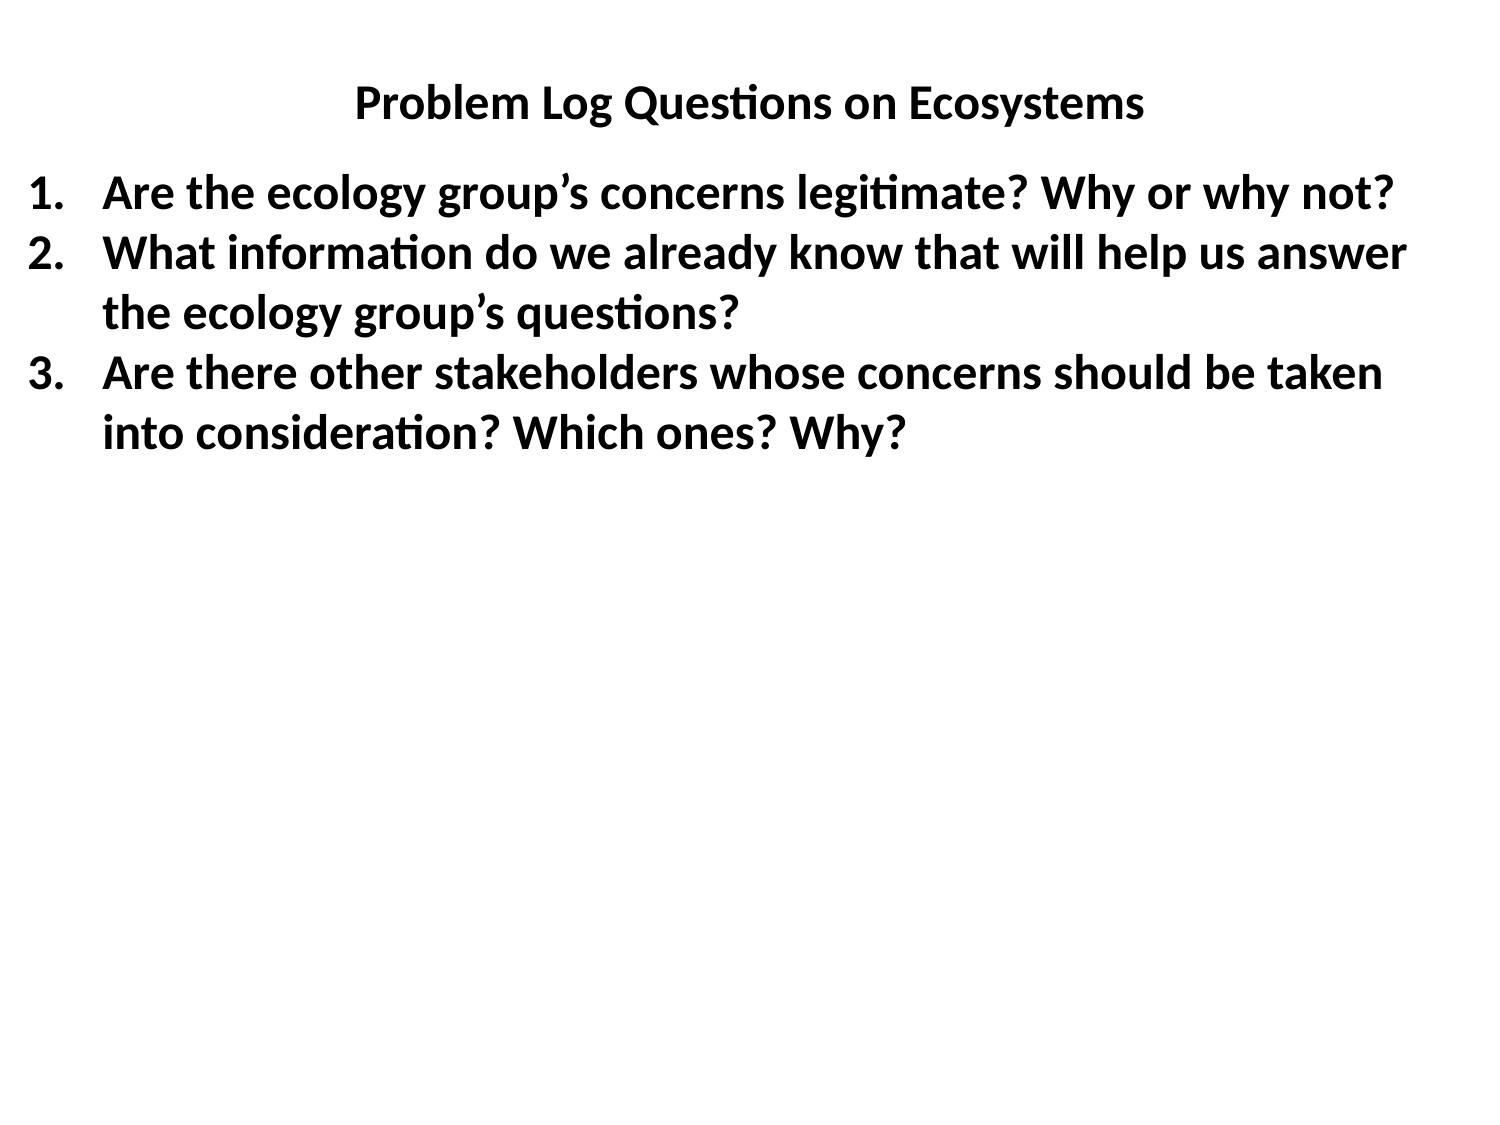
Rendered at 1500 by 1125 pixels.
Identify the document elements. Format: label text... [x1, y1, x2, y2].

text_box Problem Log Questions on Ecosystems Are the ecology group’s concerns legitimate? Why or why not? What information do we already know that will help us answer the ecology group’s questions? Are there other stakeholders whose concerns should be taken into consideration? Which ones? Why? [12, 62, 1488, 708]
